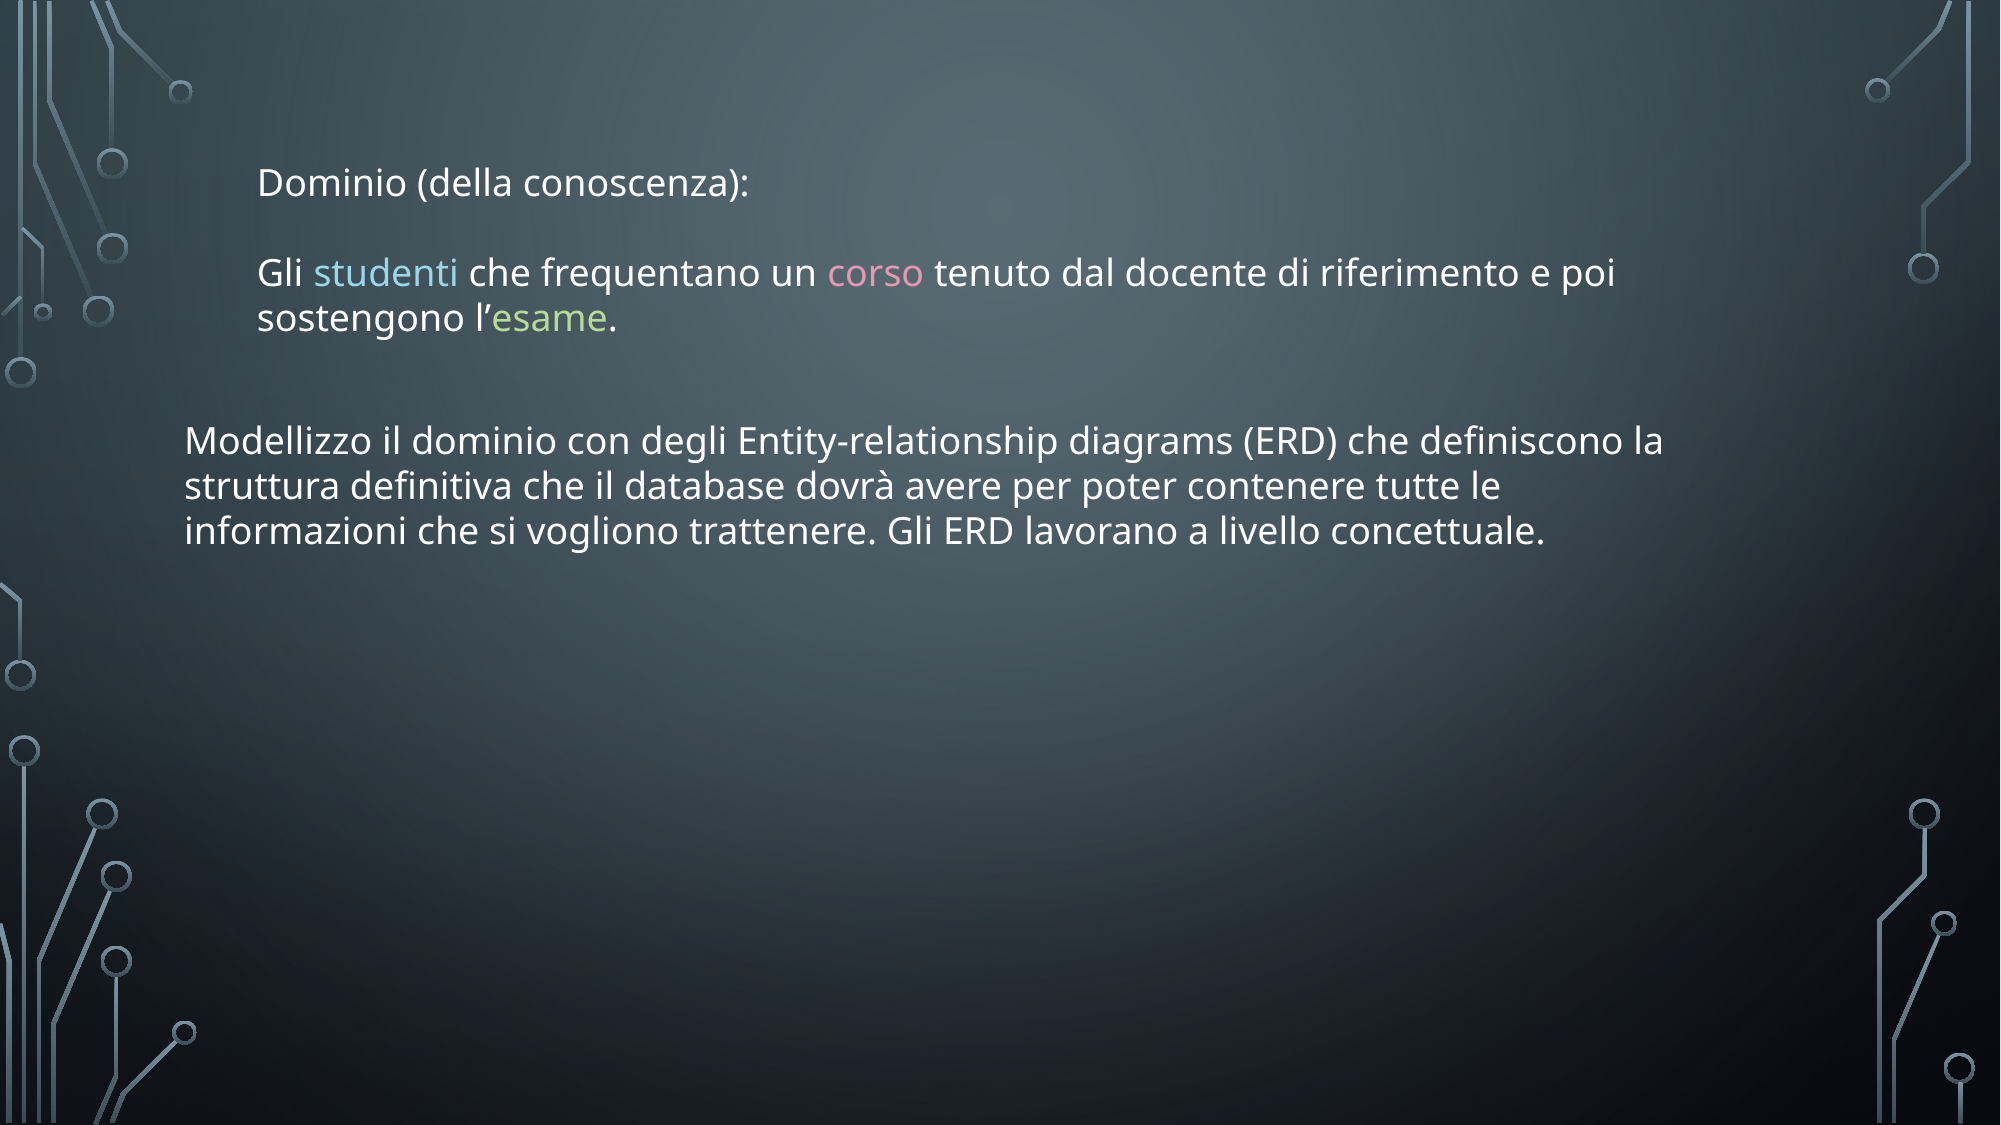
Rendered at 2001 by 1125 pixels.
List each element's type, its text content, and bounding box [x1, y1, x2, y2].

text_box Dominio (della conoscenza): Gli studenti che frequentano un corso tenuto dal docente di riferimento e poi sostengono l’esame. [242, 151, 1800, 347]
text_box Modellizzo il dominio con degli Entity-relationship diagrams (ERD) che definiscono la struttura definitiva che il database dovrà avere per poter contenere tutte le informazioni che si vogliono trattenere. Gli ERD lavorano a livello concettuale. [169, 409, 1728, 560]
